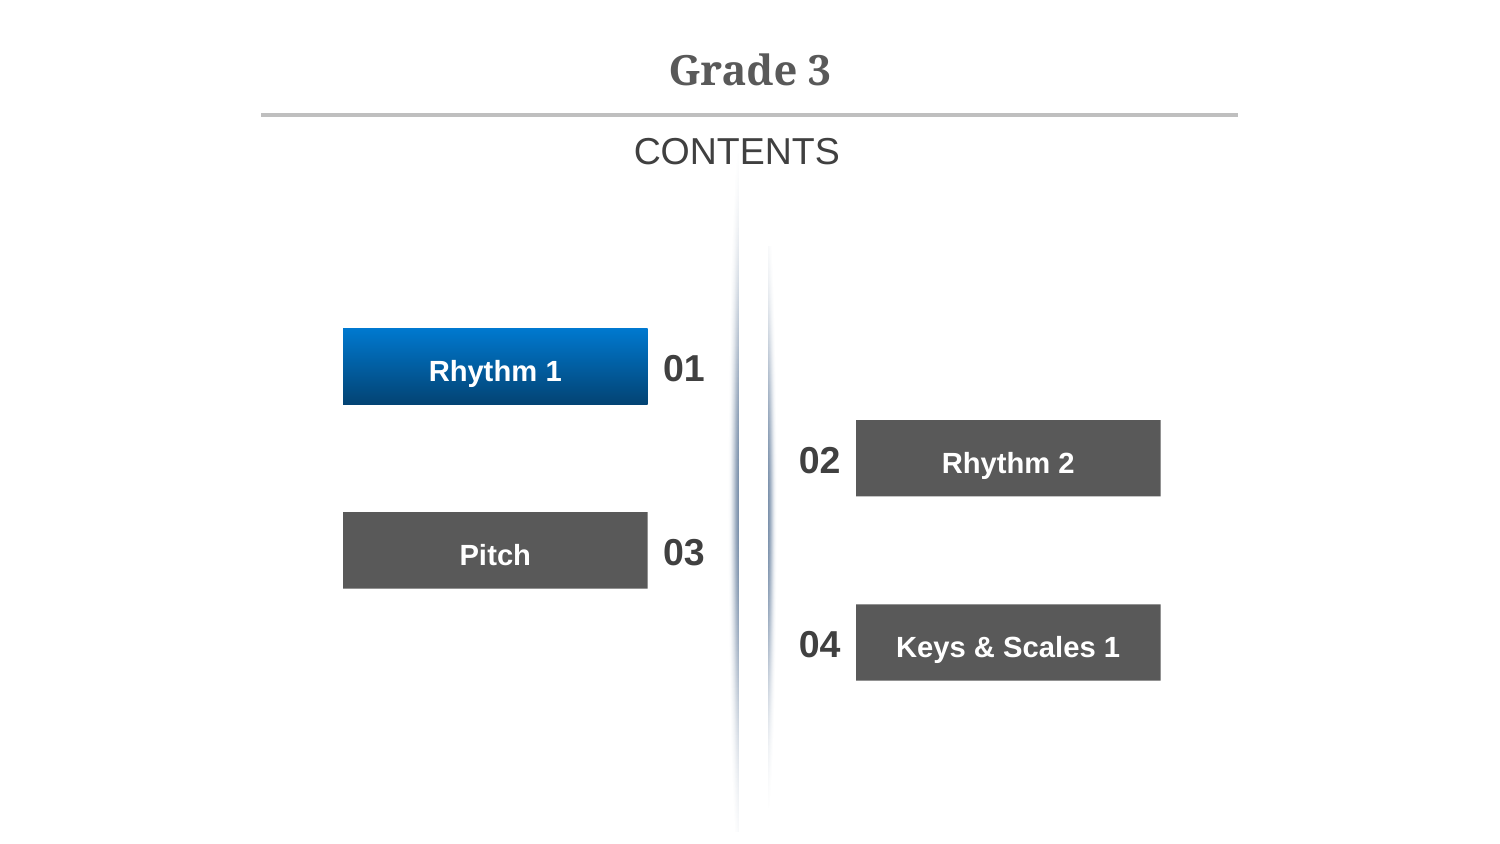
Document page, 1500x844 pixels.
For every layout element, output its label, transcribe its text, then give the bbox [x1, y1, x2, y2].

text_box CONTENTS [633, 113, 884, 186]
text_box 01 [647, 328, 721, 405]
text_box Rhythm 2 [854, 418, 1163, 499]
text_box 04 [783, 604, 854, 681]
text_box 02 [783, 420, 857, 497]
text_box 03 [647, 512, 721, 589]
text_box Pitch [341, 510, 650, 591]
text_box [727, 153, 777, 833]
text_box Rhythm 1 [341, 326, 650, 407]
text_box Keys & Scales 1 [854, 602, 1163, 683]
